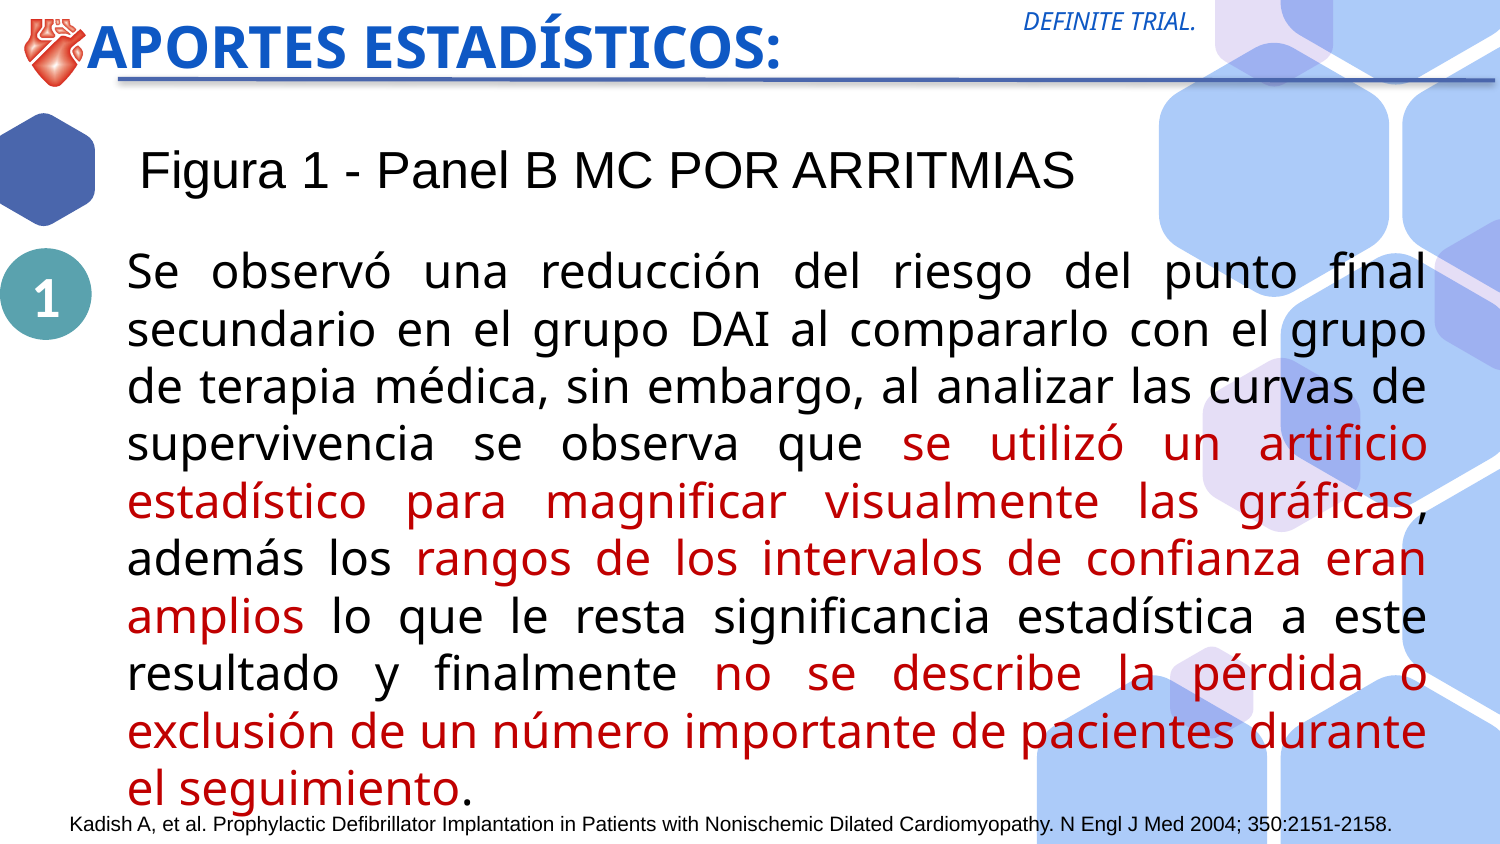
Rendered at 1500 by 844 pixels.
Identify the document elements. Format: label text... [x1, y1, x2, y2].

text_box 1 [0, 246, 91, 342]
text_box Se observó una reducción del riesgo del punto final secundario en el grupo DAI al compararlo con el grupo de terapia médica, sin embargo, al analizar las curvas de supervivencia se observa que se utilizó un artificio estadístico para magnificar visualmente las gráficas, además los rangos de los intervalos de confianza eran amplios lo que le resta significancia estadística a este resultado y finalmente no se describe la pérdida o exclusión de un número importante de pacientes durante el seguimiento. [91, 233, 1445, 321]
text_box Kadish A, et al. Prophylactic Defibrillator Implantation in Patients with Nonischemic Dilated Cardiomyopathy. N Engl J Med 2004; 350:2151-2158. [54, 803, 1469, 844]
title DEFINITE TRIAL. [0, 0, 1198, 69]
text_box APORTES ESTADÍSTICOS: [0, 2, 943, 88]
text_box Figura 1 - Panel B MC POR ARRITMIAS [124, 129, 1092, 207]
picture [24, 19, 86, 88]
